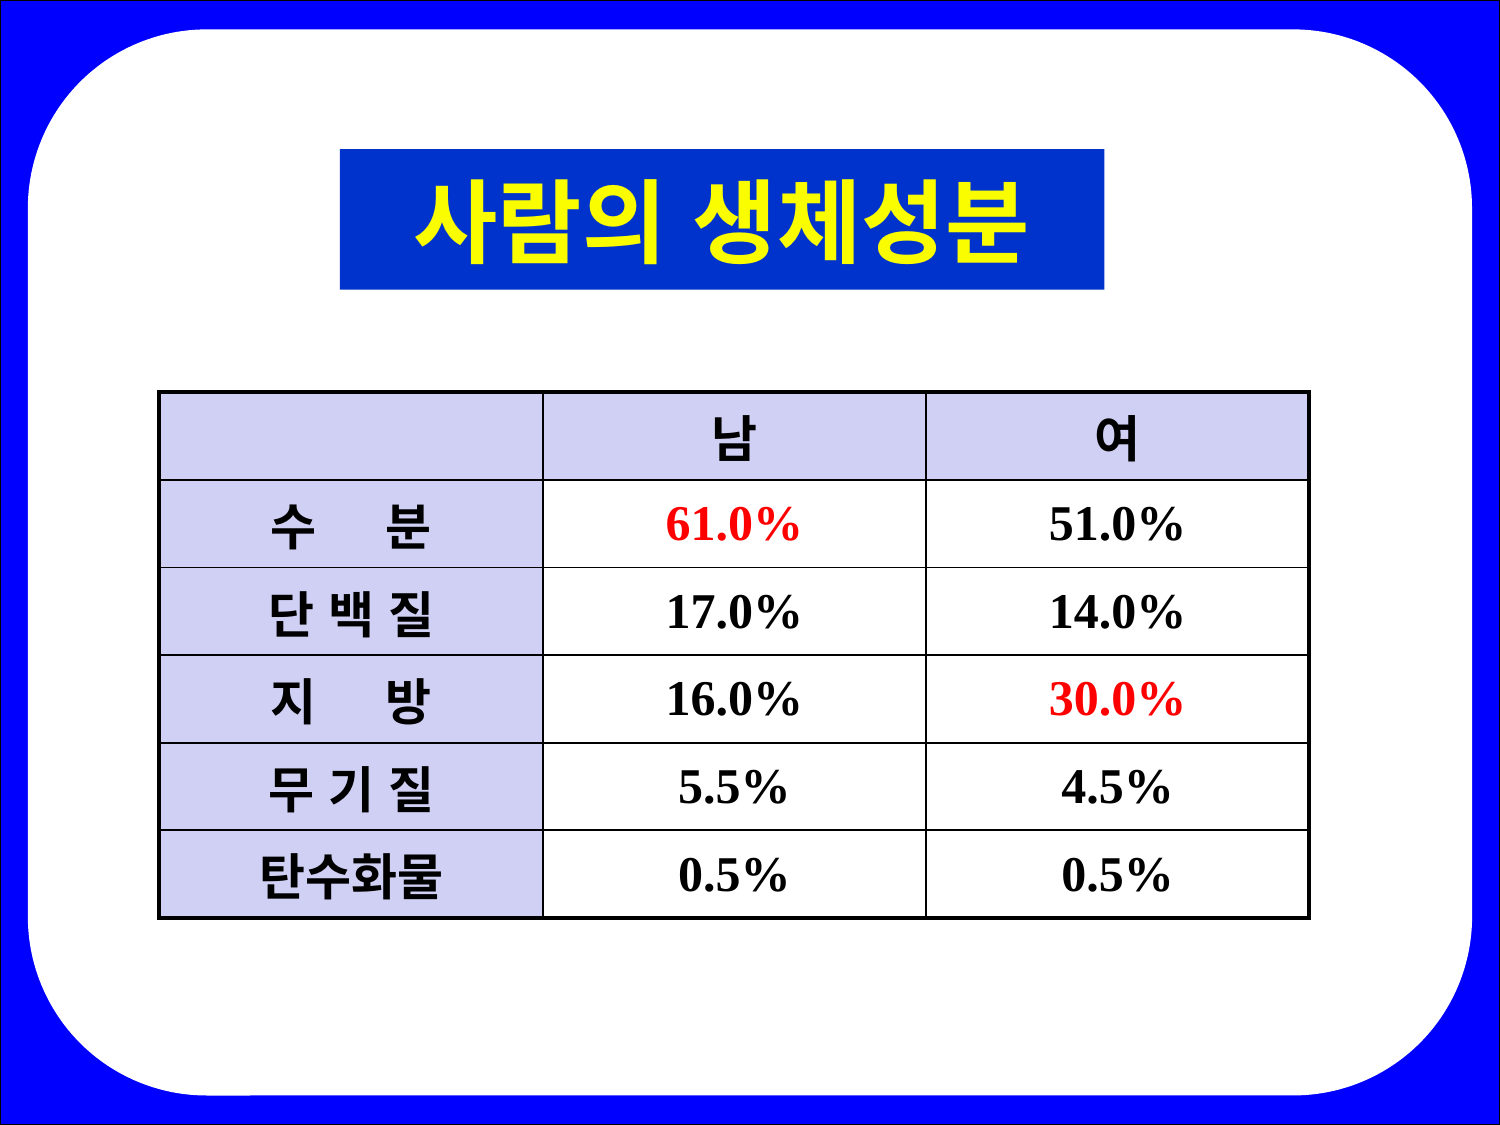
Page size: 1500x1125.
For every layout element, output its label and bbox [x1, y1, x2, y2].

text_box [0, 0, 1500, 1125]
